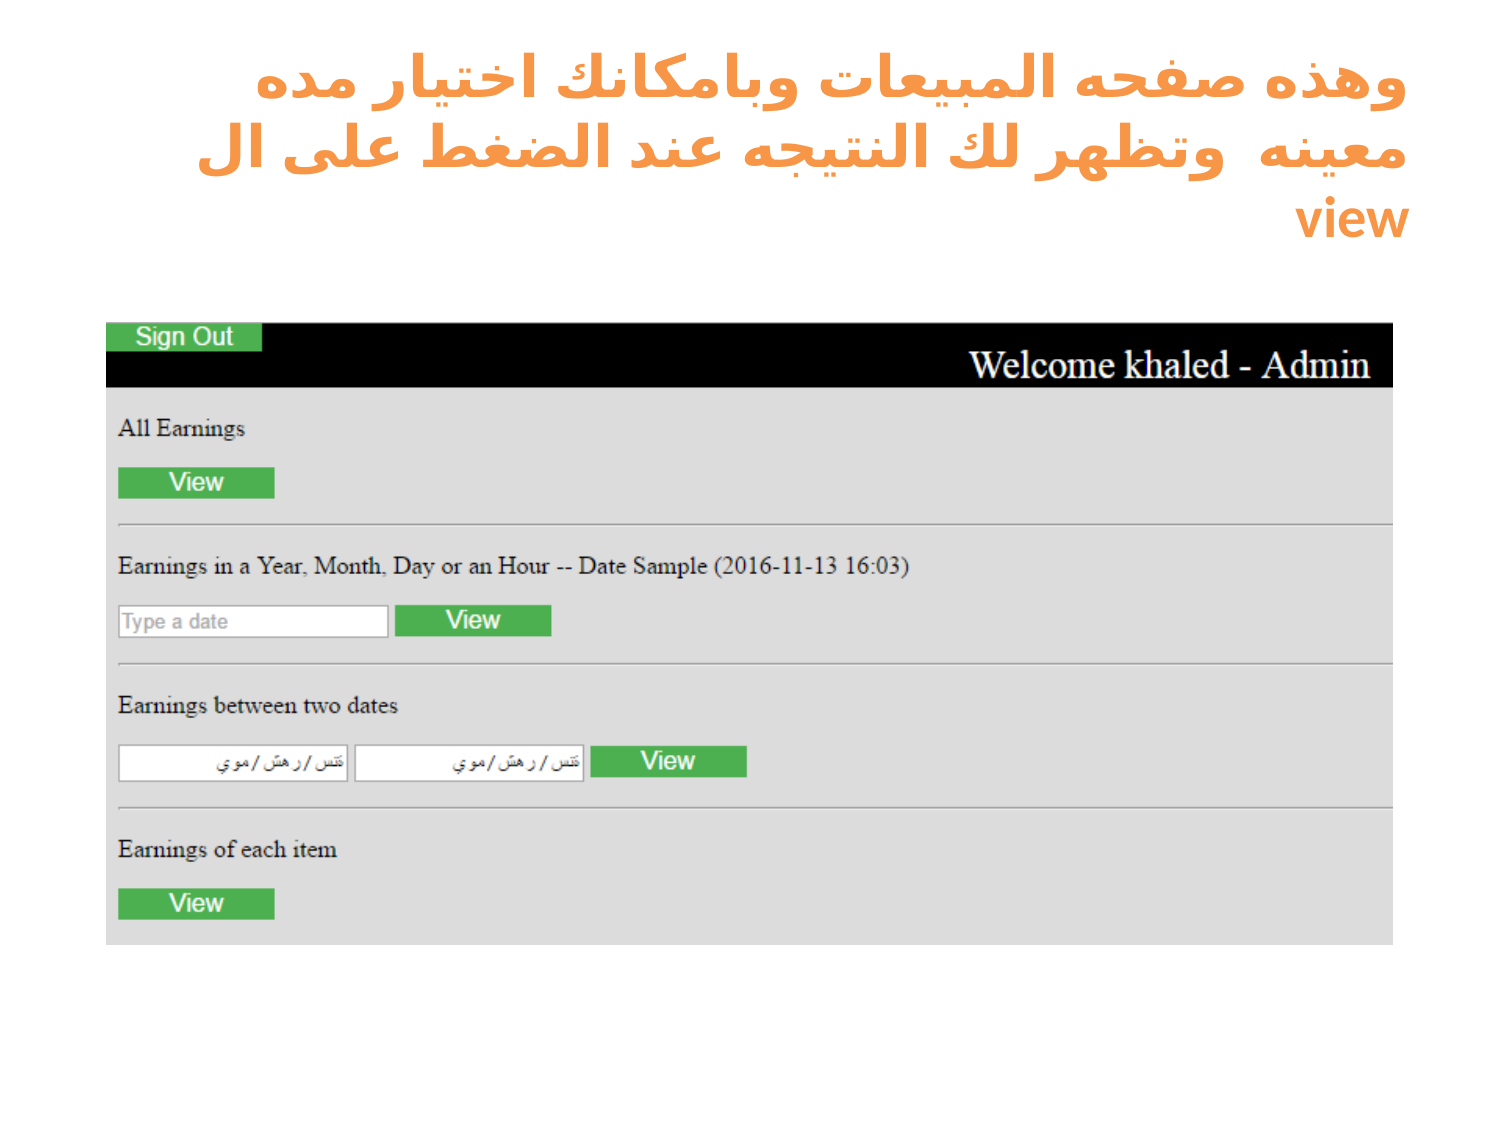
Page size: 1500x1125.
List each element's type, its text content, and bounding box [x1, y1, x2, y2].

title وهذه صفحه المبيعات وبامكانك اختيار مده معينه وتظهر لك النتيجه عند الضغط على ال view [75, 50, 1425, 238]
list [106, 322, 1394, 945]
